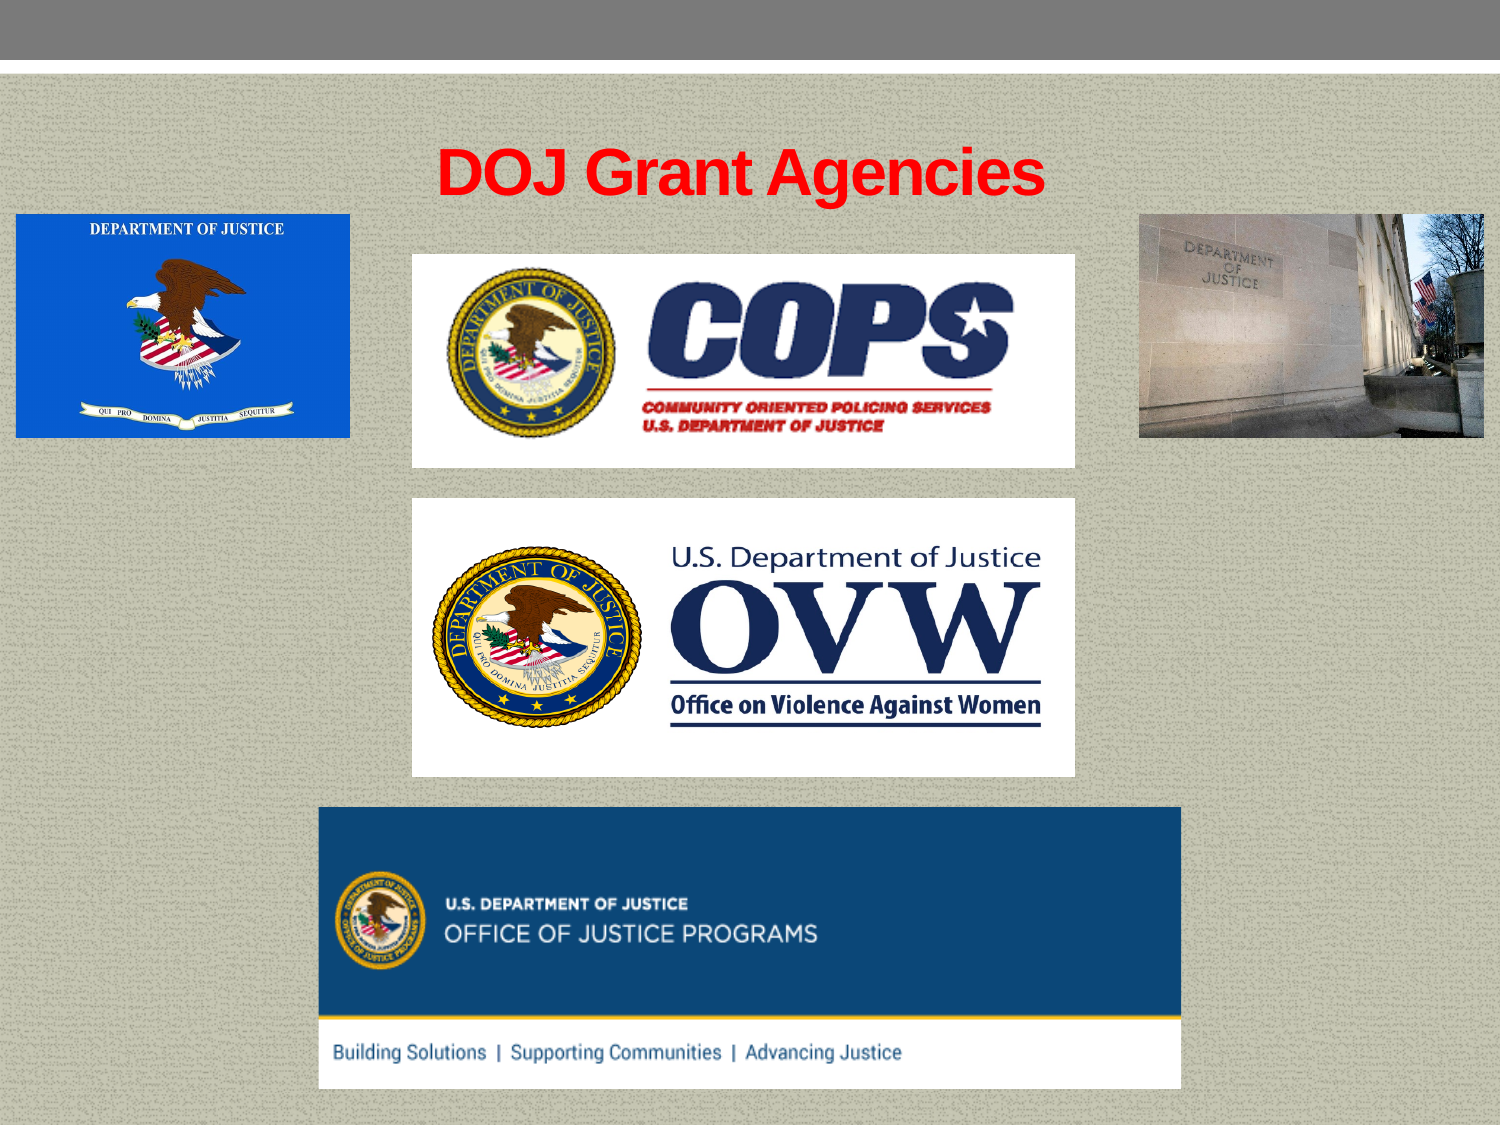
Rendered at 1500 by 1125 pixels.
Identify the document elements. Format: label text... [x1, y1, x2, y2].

picture [15, 214, 351, 438]
picture [412, 498, 1076, 777]
picture [318, 806, 1182, 1089]
picture [412, 254, 1076, 469]
title DOJ Grant Agencies [0, 87, 1500, 250]
picture [1139, 214, 1485, 438]
